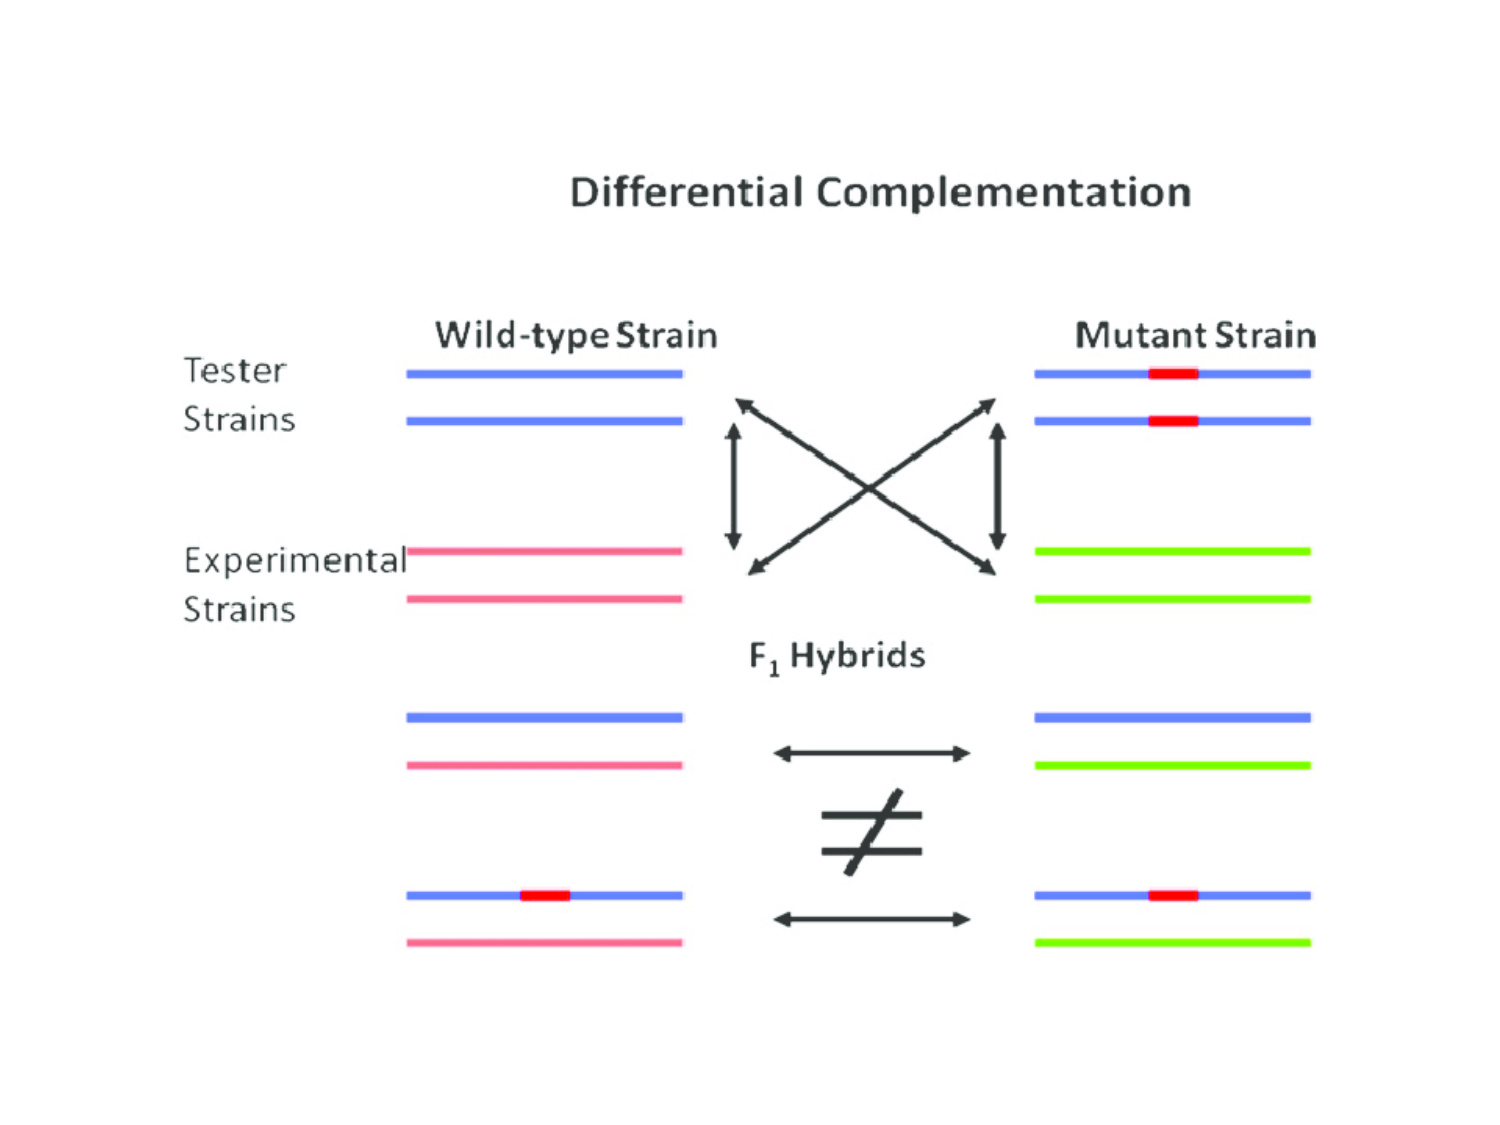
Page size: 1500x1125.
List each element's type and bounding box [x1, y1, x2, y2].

picture [180, 172, 1319, 953]
